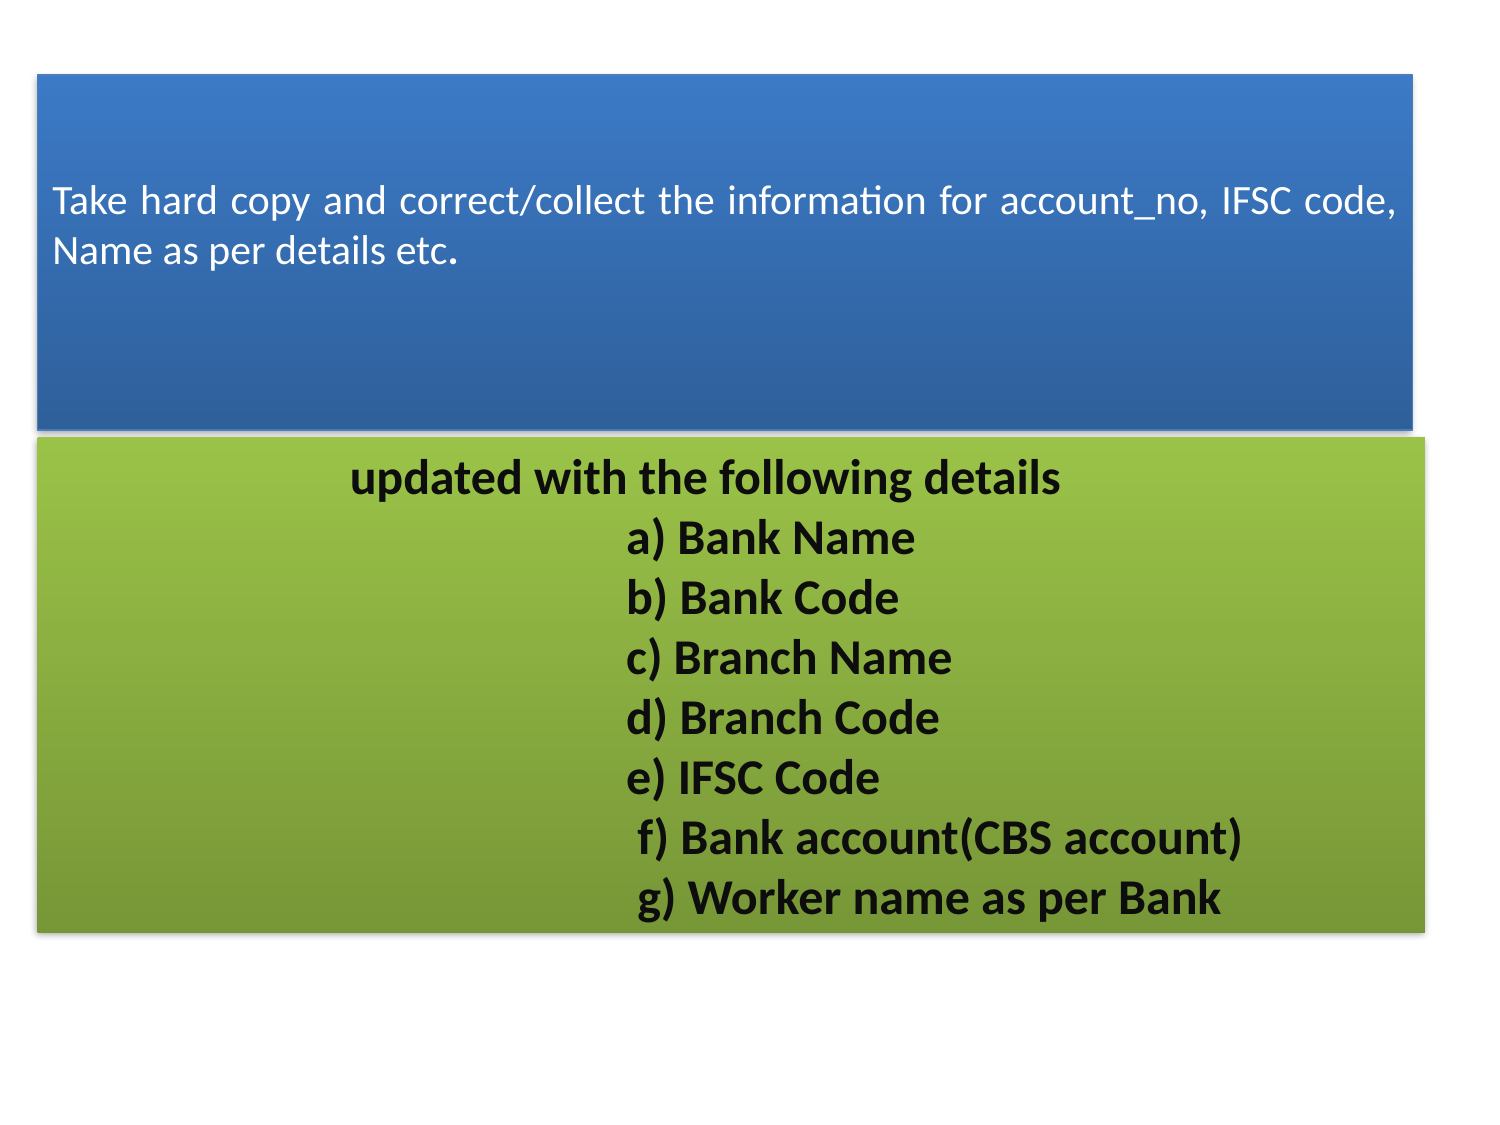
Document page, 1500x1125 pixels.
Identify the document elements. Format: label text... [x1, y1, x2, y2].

text_box Take hard copy and correct/collect the information for account_no, IFSC code, Name as per details etc. [37, 74, 1413, 431]
text_box updated with the following details a) Bank Name b) Bank Code c) Branch Name d) Branch Code e) IFSC Code f) Bank account(CBS account) g) Worker name as per Bank [37, 437, 1425, 933]
